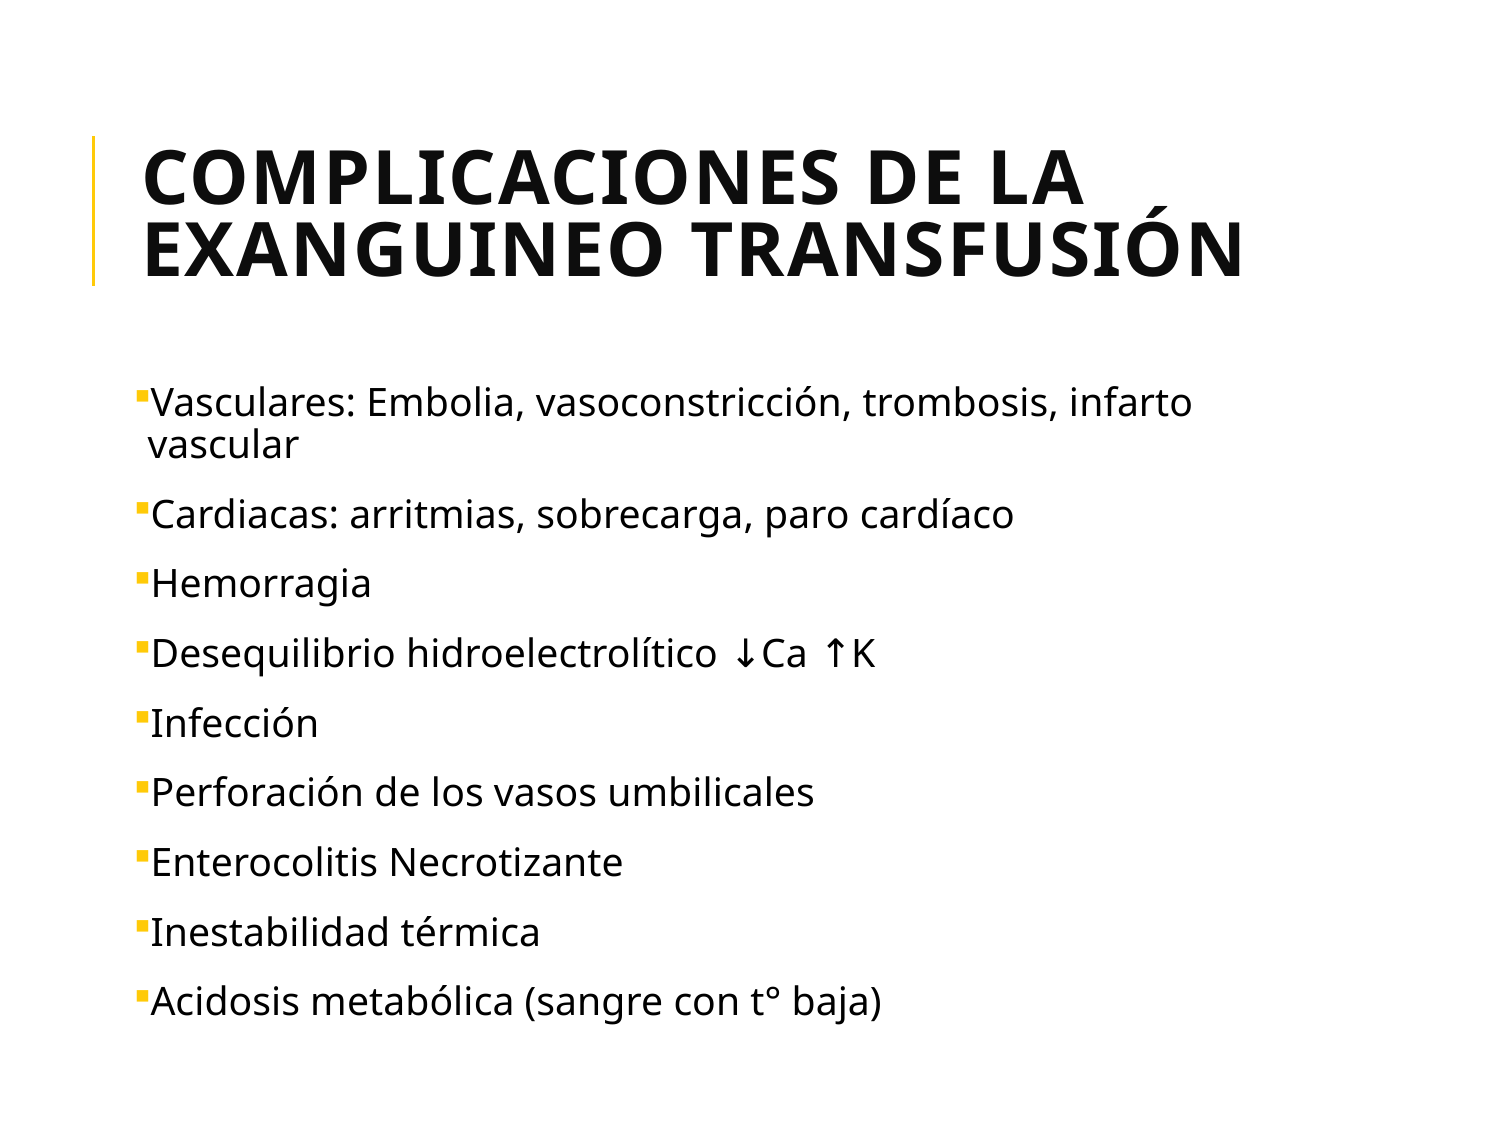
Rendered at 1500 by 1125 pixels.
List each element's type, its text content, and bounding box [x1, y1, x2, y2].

title Complicaciones de la Exanguineo Transfusión [126, 96, 1322, 342]
list Vasculares: Embolia, vasoconstricción, trombosis, infarto vascular Cardiacas: arritmias, sobrecarga, paro cardíaco Hemorragia Desequilibrio hidroelectrolítico ↓Ca ↑K Infección Perforación de los vasos umbilicales Enterocolitis Necrotizante Inestabilidad térmica Acidosis metabólica (sangre con t° baja) [126, 375, 1322, 1035]
